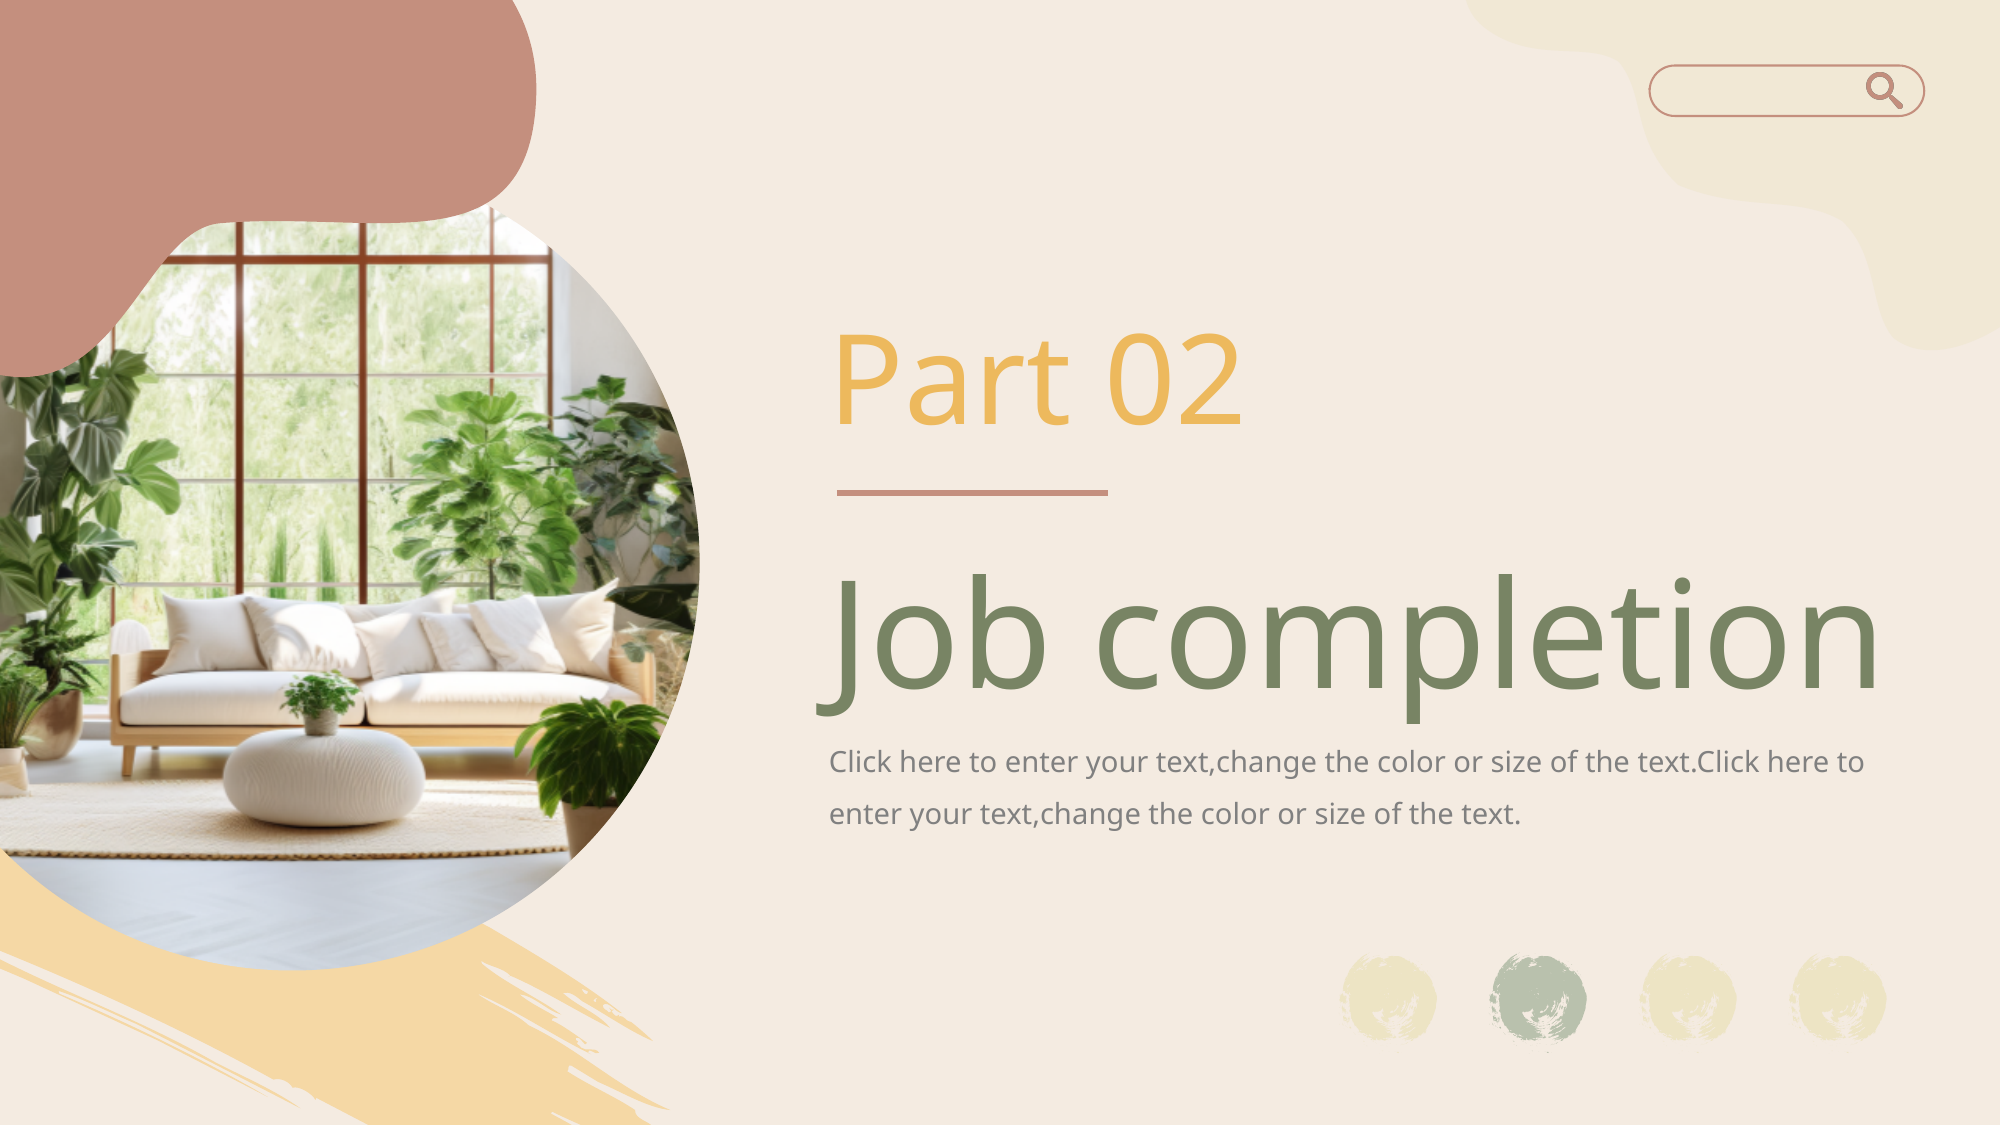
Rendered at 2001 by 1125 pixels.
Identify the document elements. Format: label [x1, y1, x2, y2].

text_box [0, 0, 2000, 1095]
text_box [1338, 952, 1887, 1054]
text_box [1649, 65, 1925, 116]
